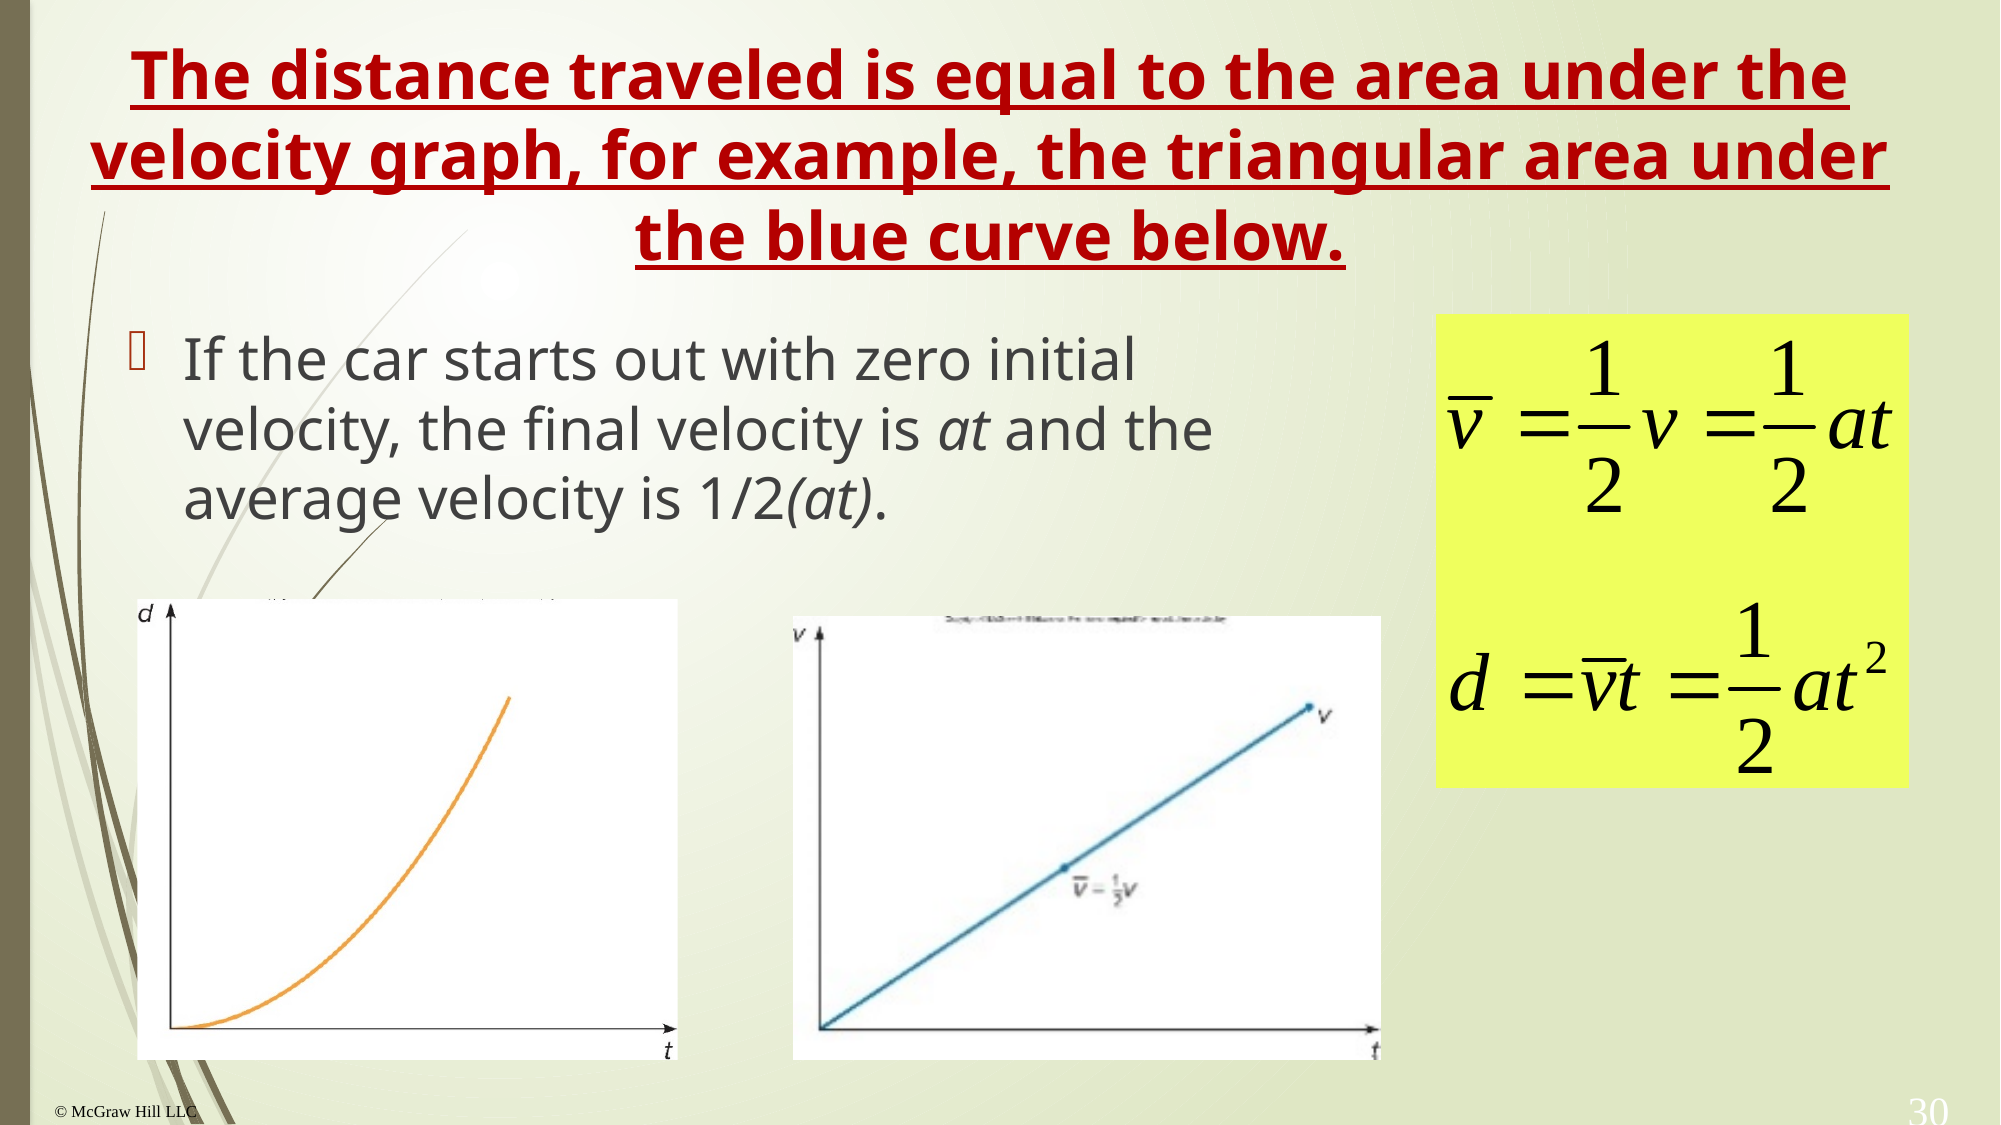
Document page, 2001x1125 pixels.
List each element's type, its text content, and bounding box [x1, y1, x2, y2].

title The distance traveled is equal to the area under the velocity graph, for example, the triangular area under the blue curve below. [42, 32, 1939, 274]
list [793, 616, 1381, 1060]
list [1435, 314, 1910, 789]
slide_number 30 [1886, 1096, 1965, 1123]
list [137, 599, 678, 1060]
list If the car starts out with zero initial velocity, the final velocity is at and the average velocity is 1/2(at). [112, 314, 1250, 607]
